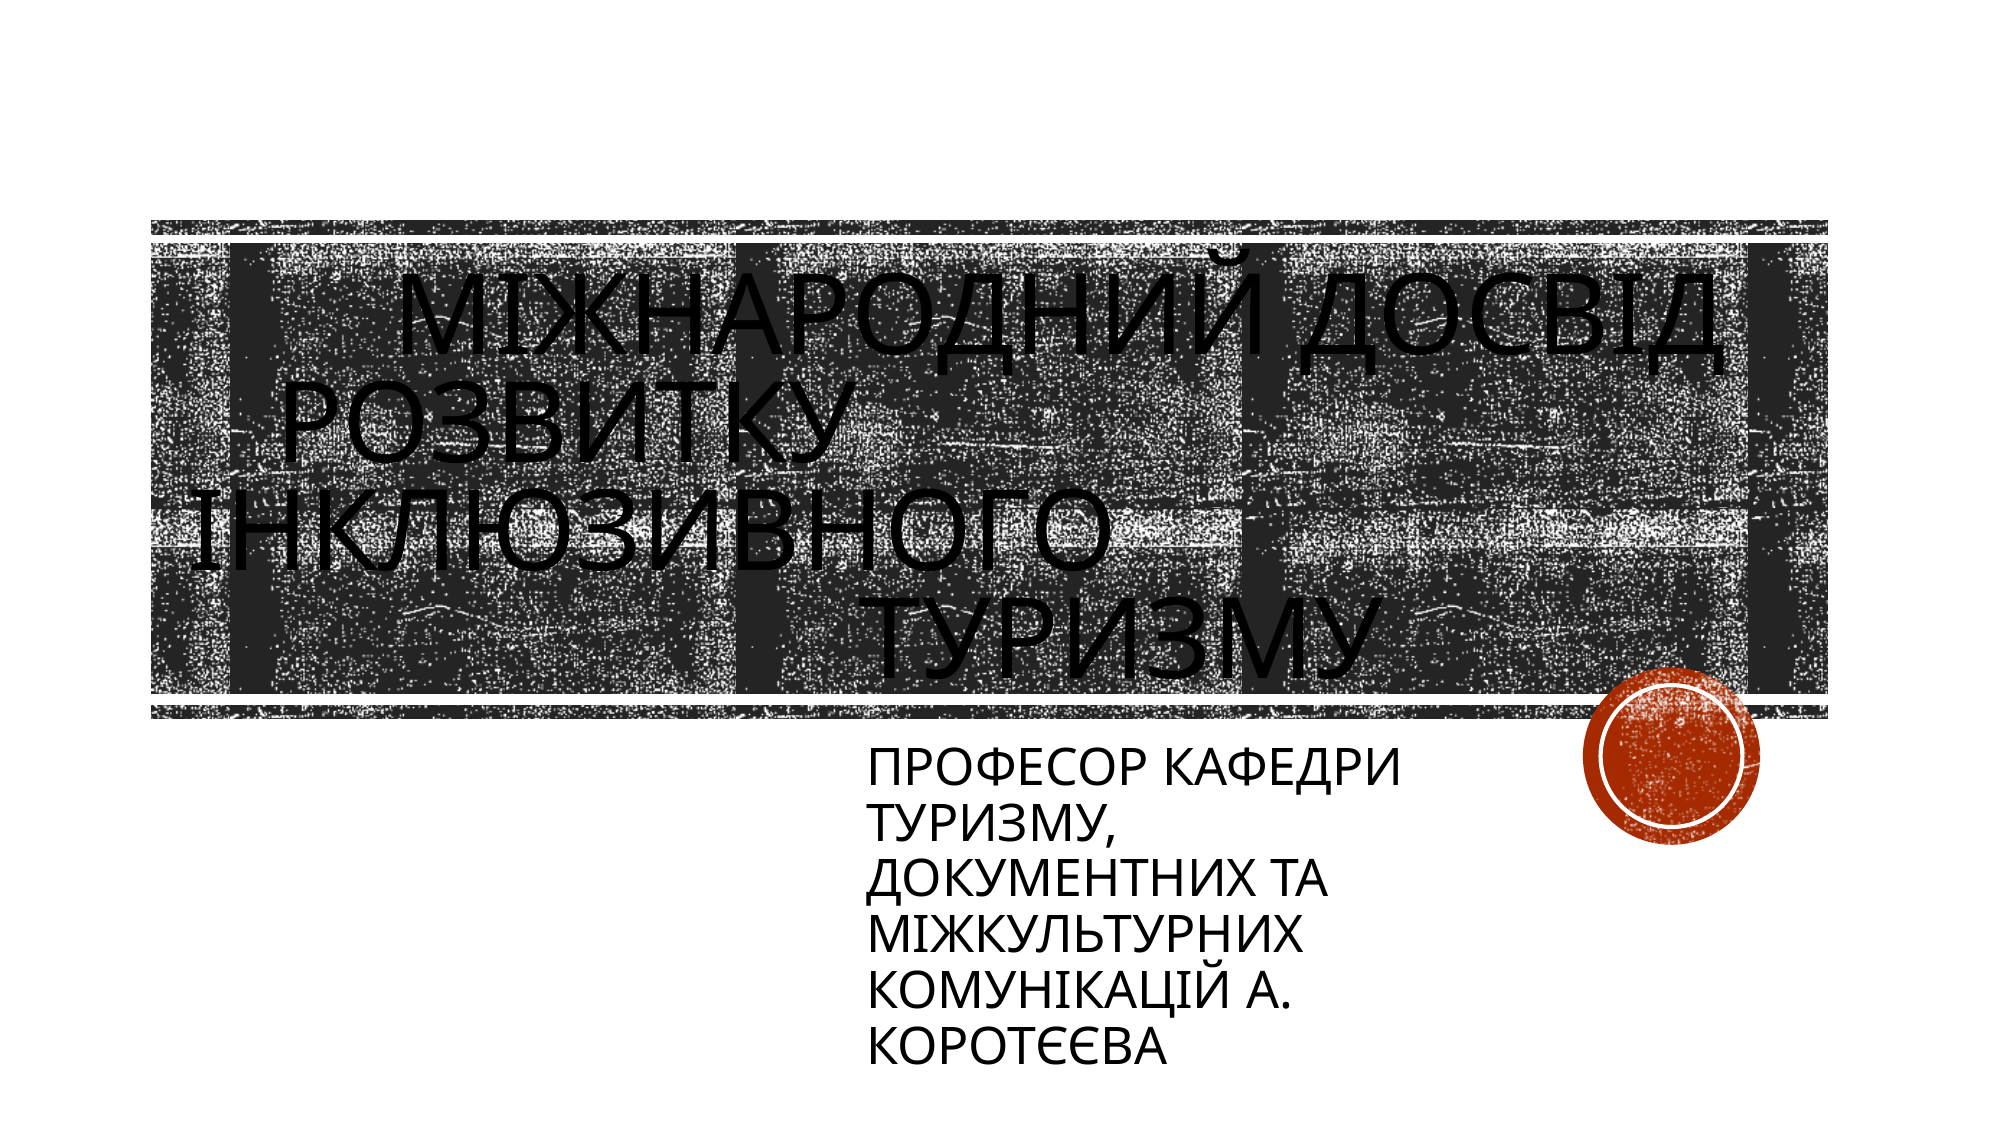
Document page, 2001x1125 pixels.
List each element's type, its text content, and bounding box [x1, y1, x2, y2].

title Міжнародний досвід розвитку інклюзивного туризму [172, 234, 1808, 733]
subtitle ПРОФЕСОР КАФЕДРИ ТУРИЗМУ, ДОКУМЕНТНИХ ТА МІЖКУЛЬТУРНИХ КОМУНІКАЦІЙ А. КОРОТЄЄВА [851, 732, 1470, 1087]
